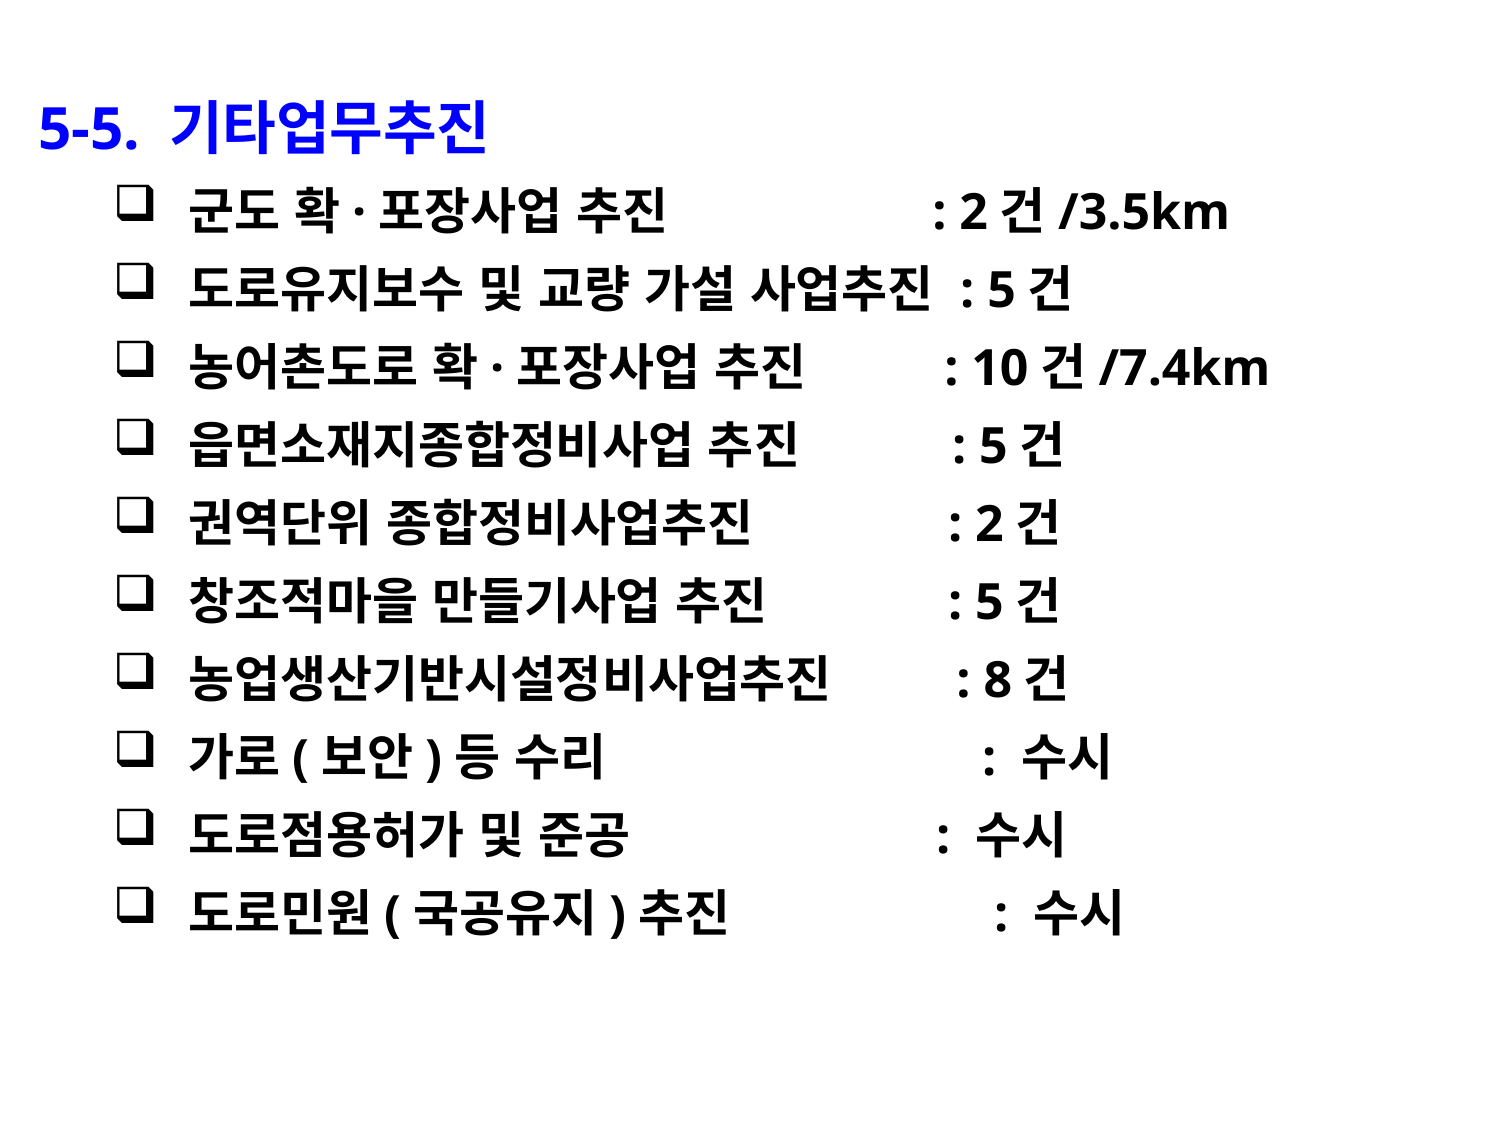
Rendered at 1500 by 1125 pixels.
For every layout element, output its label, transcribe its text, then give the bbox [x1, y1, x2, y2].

text_box 5-5. 기타업무추진 군도 확·포장사업 추진 : 2건/3.5km 도로유지보수 및 교량 가설 사업추진 : 5건 농어촌도로 확·포장사업 추진 : 10건/7.4km 읍면소재지종합정비사업 추진 : 5건 권역단위 종합정비사업추진 : 2건 창조적마을 만들기사업 추진 : 5건 농업생산기반시설정비사업추진 : 8건 가로(보안)등 수리 : 수시 도로점용허가 및 준공 : 수시 도로민원(국공유지)추진 : 수시 [23, 70, 1465, 949]
text_box [49, 569, 1485, 1055]
